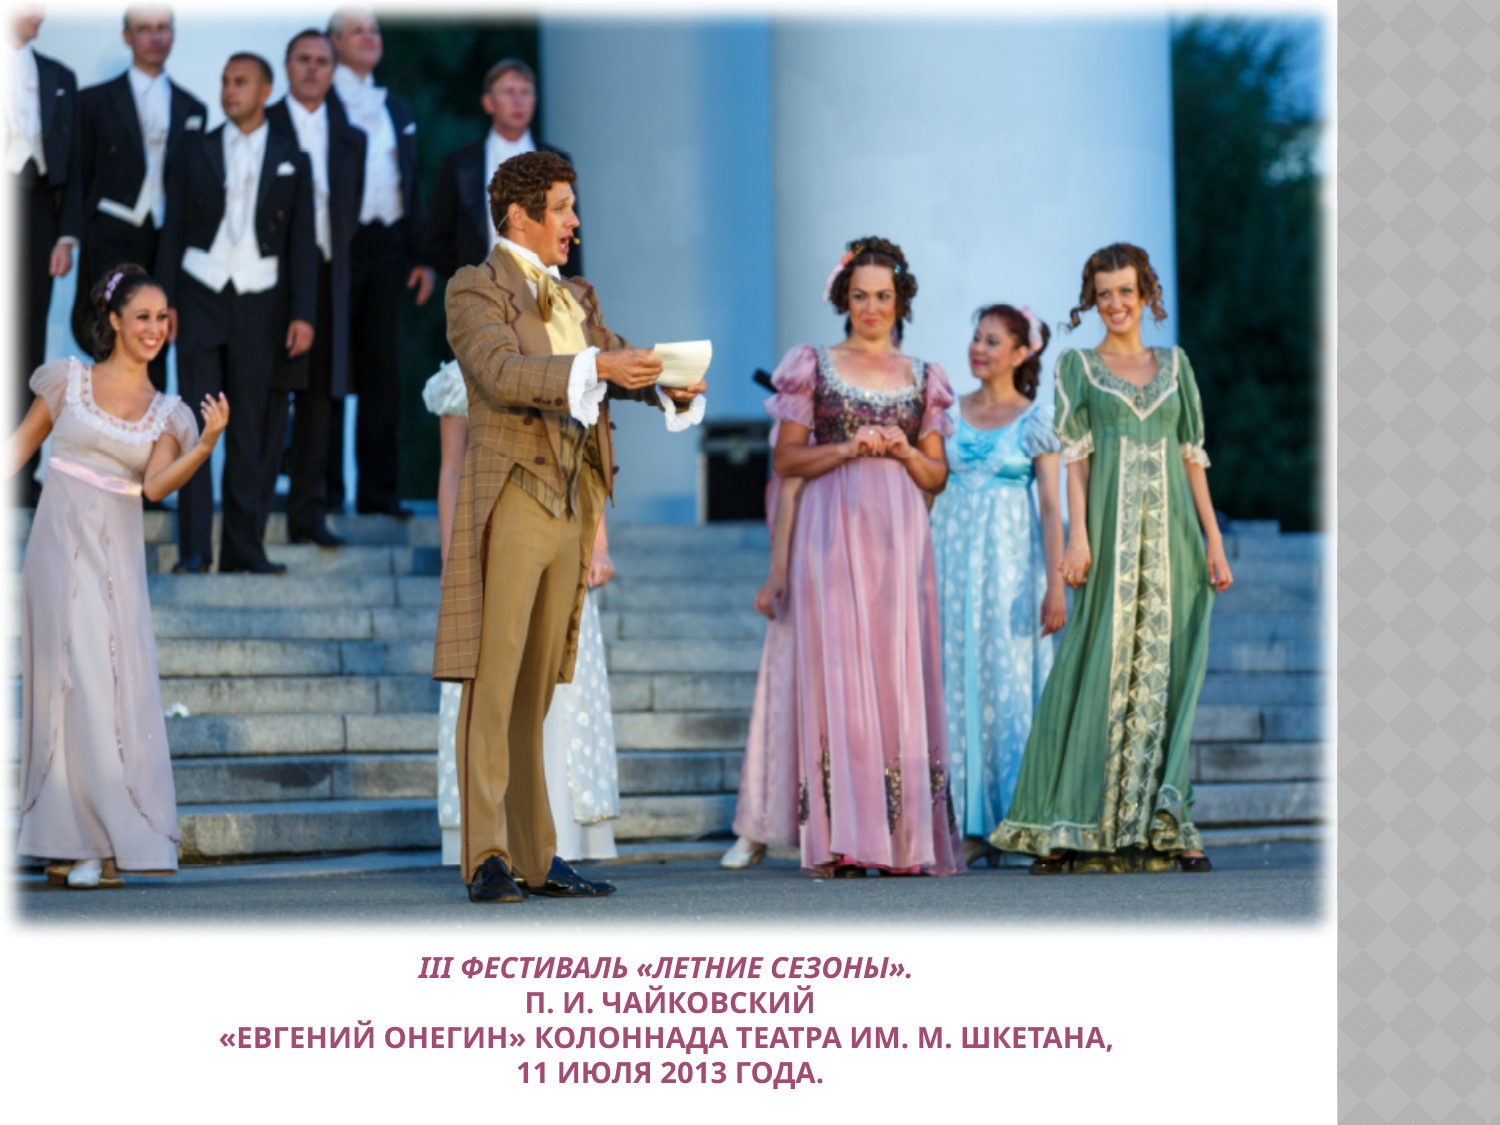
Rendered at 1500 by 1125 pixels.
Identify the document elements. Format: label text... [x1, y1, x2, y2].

picture [0, 0, 1341, 941]
title III фестиваль «Летние сезоны». П. И. Чайковский «Евгений Онегин» колоннада театра им. М. Шкетана, 11 июля 2013 года. [0, 948, 1341, 1125]
